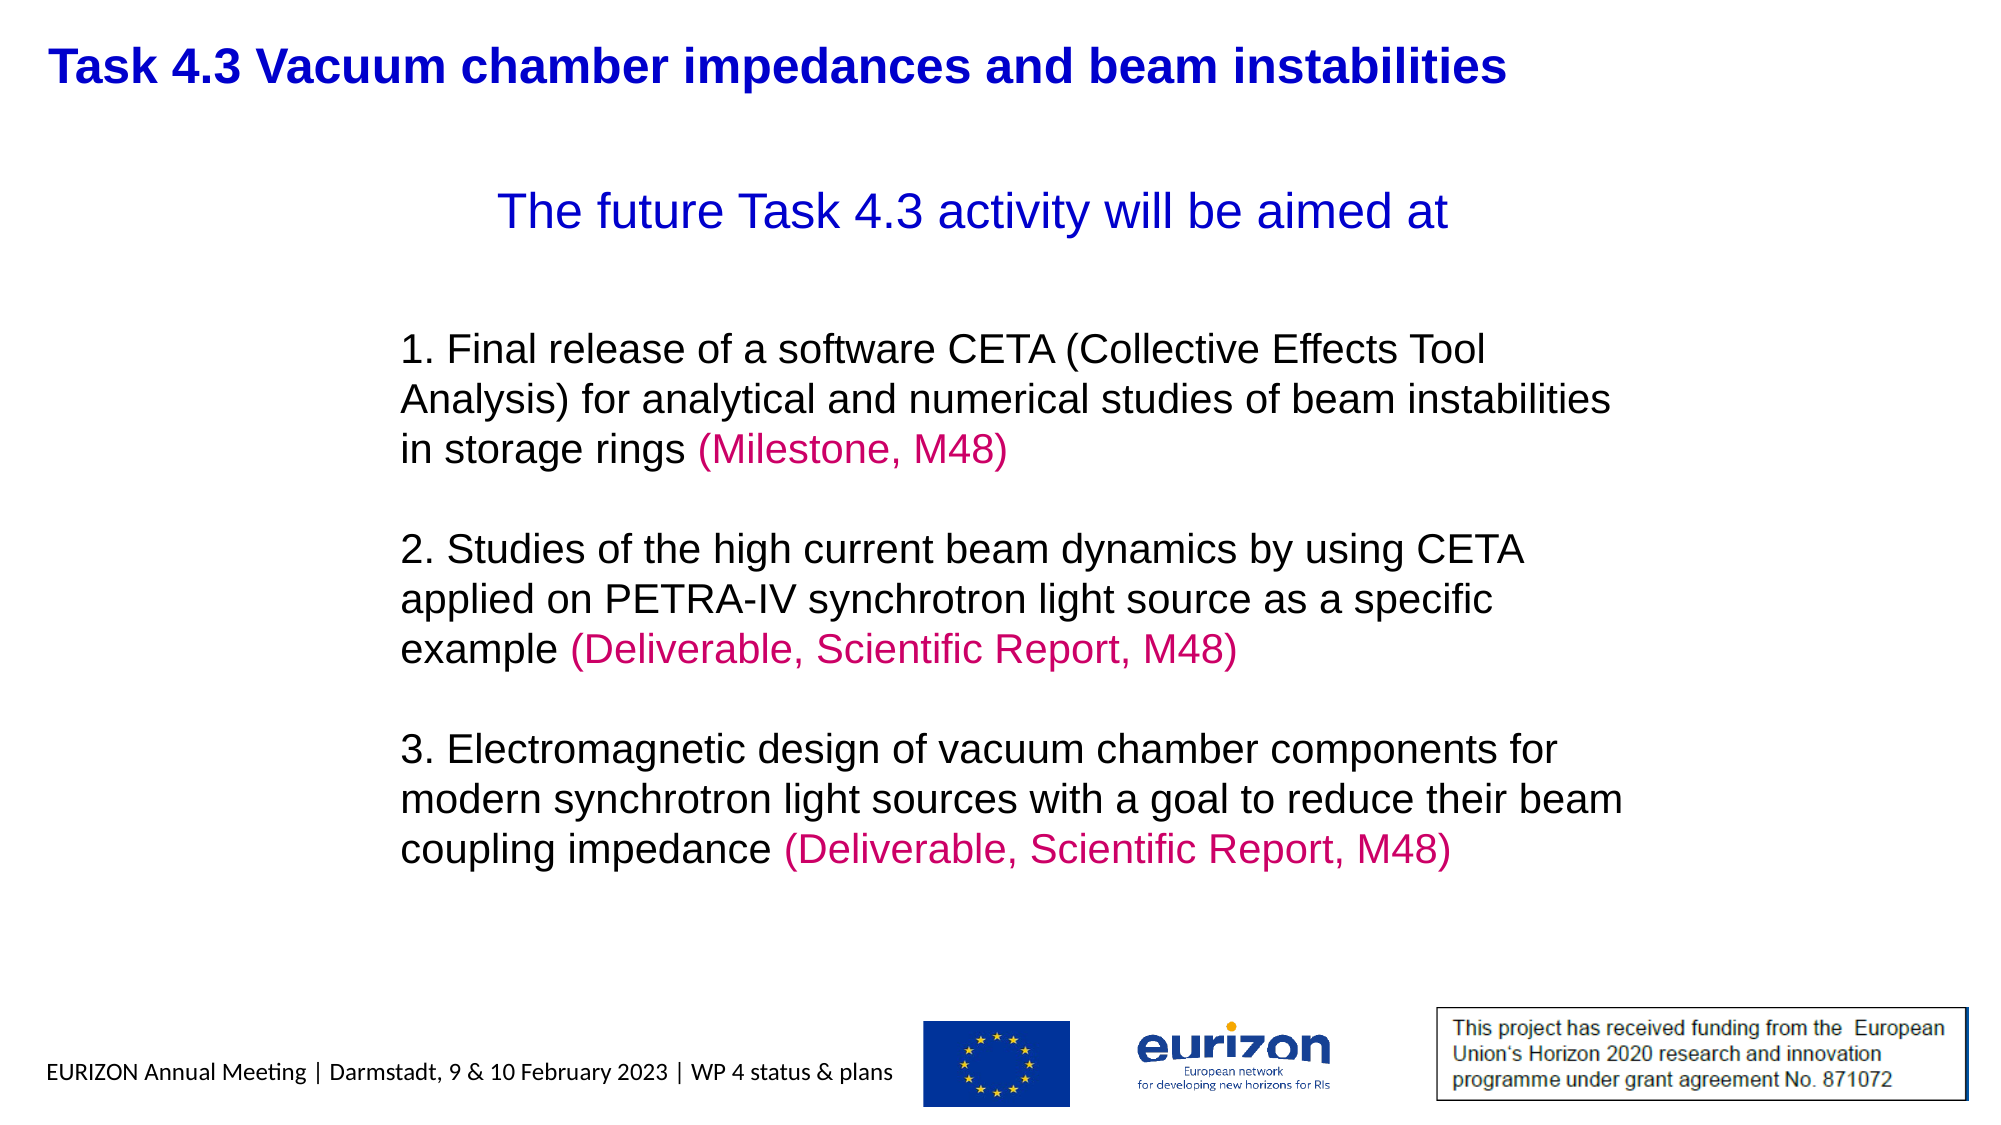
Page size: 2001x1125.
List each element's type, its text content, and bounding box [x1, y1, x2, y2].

footer EURIZON Annual Meeting | Darmstadt, 9 & 10 February 2023 | WP 4 status & plans [1075, 1033, 1432, 1107]
text_box The future Task 4.3 activity will be aimed at [473, 171, 1464, 247]
picture [923, 1021, 1071, 1107]
picture [1137, 1021, 1330, 1091]
picture [1434, 1007, 1969, 1101]
text_box Task 4.3 Vacuum chamber impedances and beam instabilities [33, 25, 1971, 101]
footer EURIZON Annual Meeting | Darmstadt, 9 & 10 February 2023 | WP 4 status & plans [31, 1033, 917, 1107]
text_box 1. Final release of a software CETA (Collective Effects Tool Analysis) for analytical and numerical studies of beam instabilities in storage rings (Milestone, M48) 2. Studies of the high current beam dynamics by using CETA applied on PETRA-IV synchrotron light source as a specific example (Deliverable, Scientific Report, M48) 3. Electromagnetic design of vacuum chamber components for modern synchrotron light sources with a goal to reduce their beam coupling impedance (Deliverable, Scientific Report, M48) [385, 314, 1650, 880]
